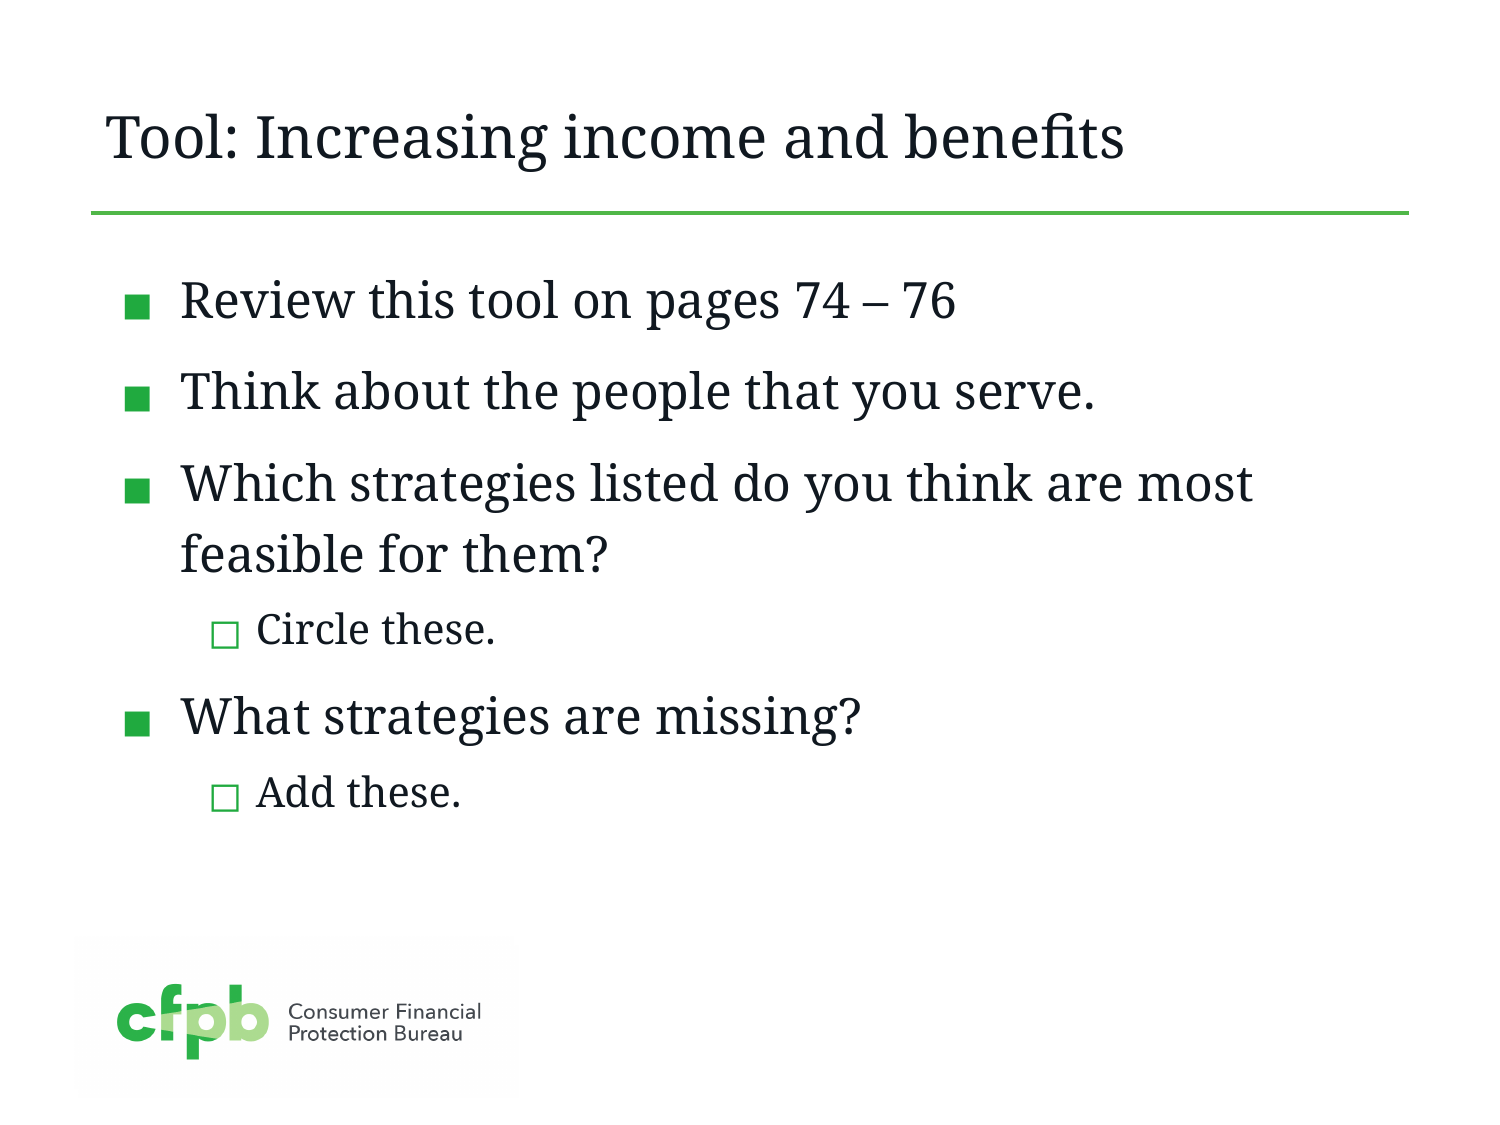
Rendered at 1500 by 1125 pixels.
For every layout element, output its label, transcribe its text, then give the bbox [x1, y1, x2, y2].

title Tool: Increasing income and benefits [90, 74, 1410, 197]
picture [74, 936, 519, 1098]
list Review this tool on pages 74 – 76 Think about the people that you serve. Which strategies listed do you think are most feasible for them? Circle these. What strategies are missing? Add these. [90, 249, 1410, 924]
